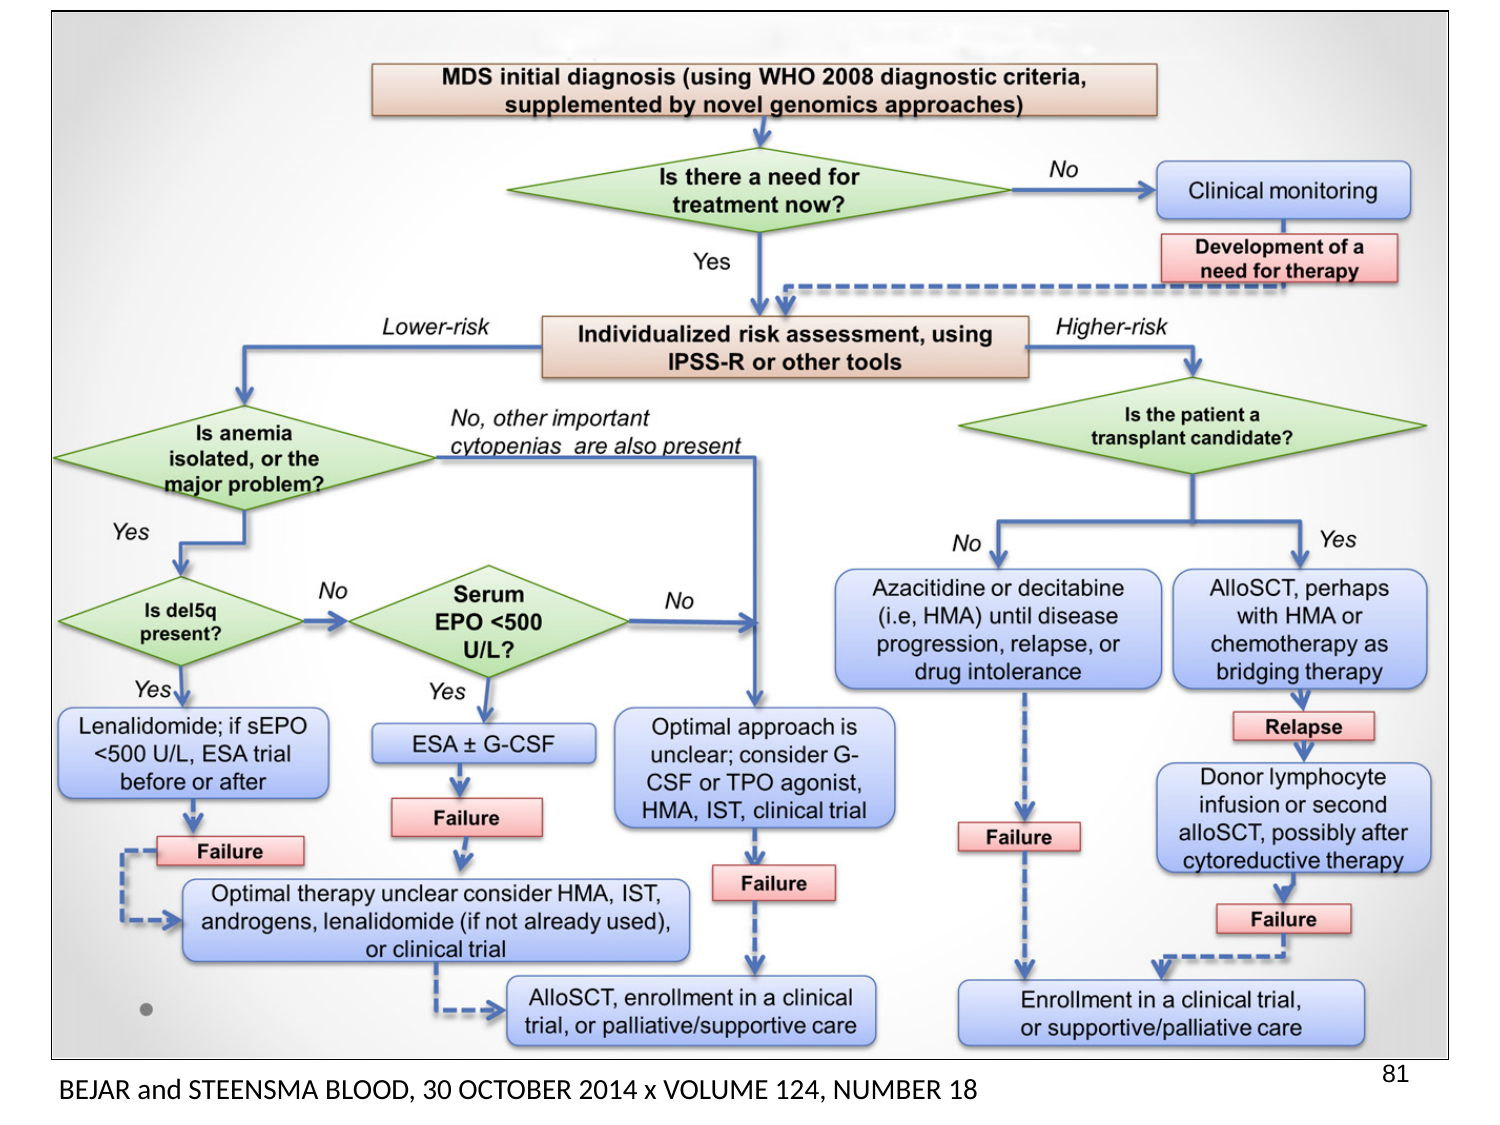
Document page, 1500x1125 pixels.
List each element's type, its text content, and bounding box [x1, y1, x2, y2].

picture [51, 11, 1449, 1059]
slide_number 80 [1074, 1066, 1425, 1103]
text_box BEJAR and STEENSMA BLOOD, 30 OCTOBER 2014 x VOLUME 124, NUMBER 18 [44, 1062, 1046, 1113]
